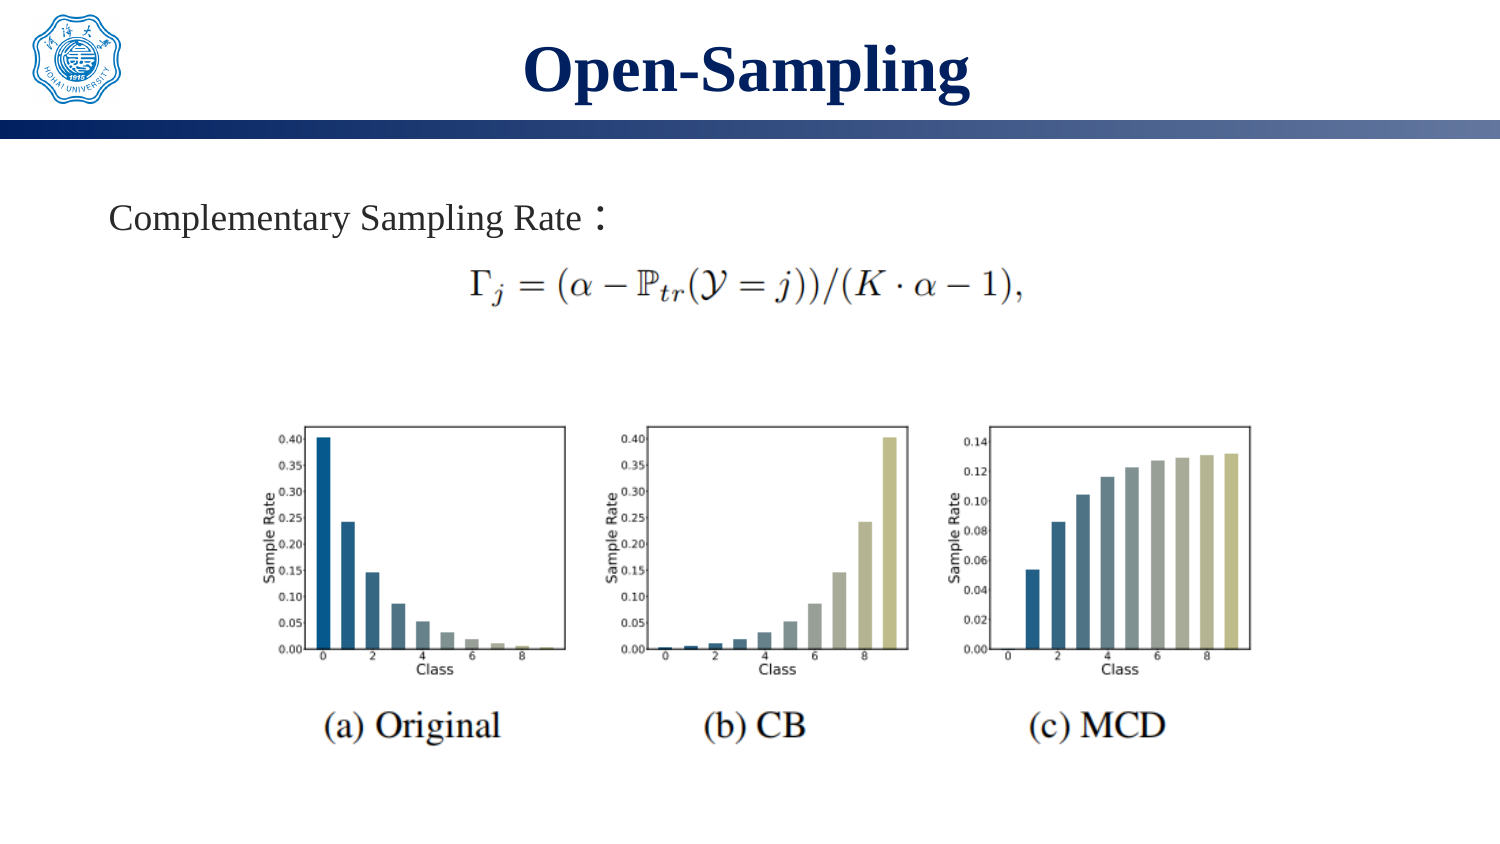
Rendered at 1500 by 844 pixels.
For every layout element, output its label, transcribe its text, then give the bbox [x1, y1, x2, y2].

picture [29, 11, 124, 17]
picture [439, 256, 1061, 318]
picture [241, 397, 1271, 762]
text_box Complementary Sampling Rate： [0, 185, 744, 246]
title Open-Sampling [11, 17, 1483, 112]
